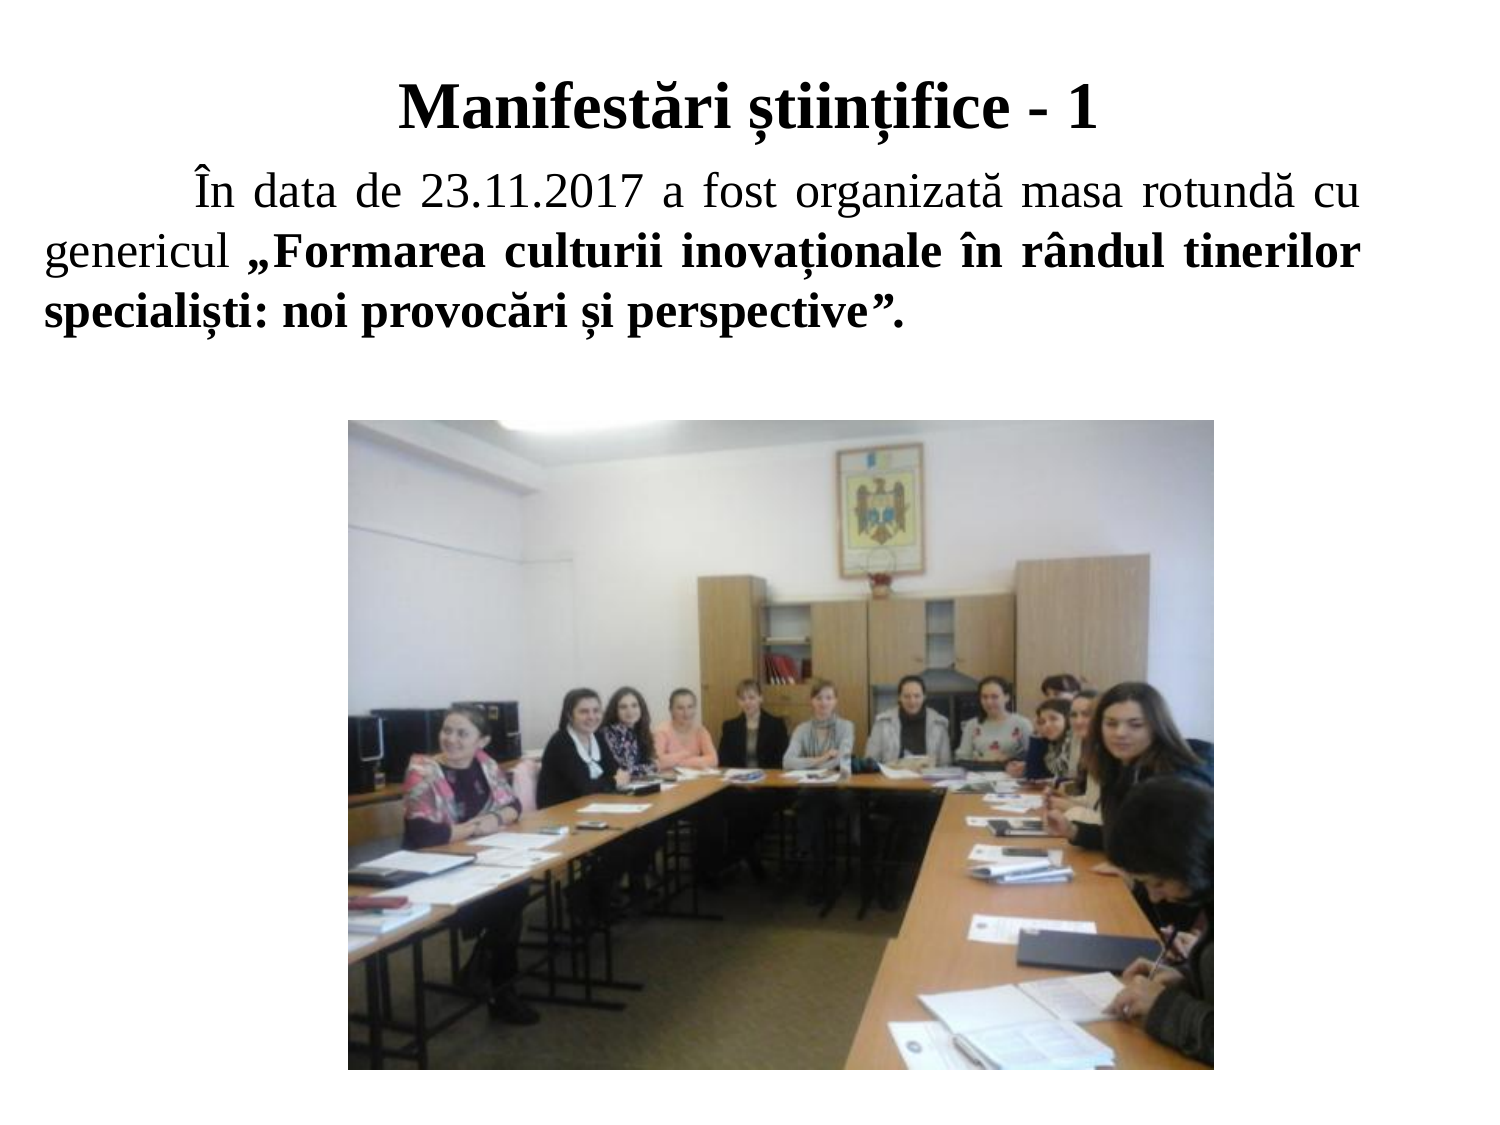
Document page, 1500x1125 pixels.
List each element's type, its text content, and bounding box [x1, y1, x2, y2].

text_box În data de 23.11.2017 a fost organizată masa rotundă cu genericul „Formarea culturii inovaționale în rândul tinerilor specialiști: noi provocări și perspective”. [29, 150, 1377, 346]
text_box Manifestări științifice - 1 [218, 54, 1282, 150]
picture [348, 420, 1214, 1070]
